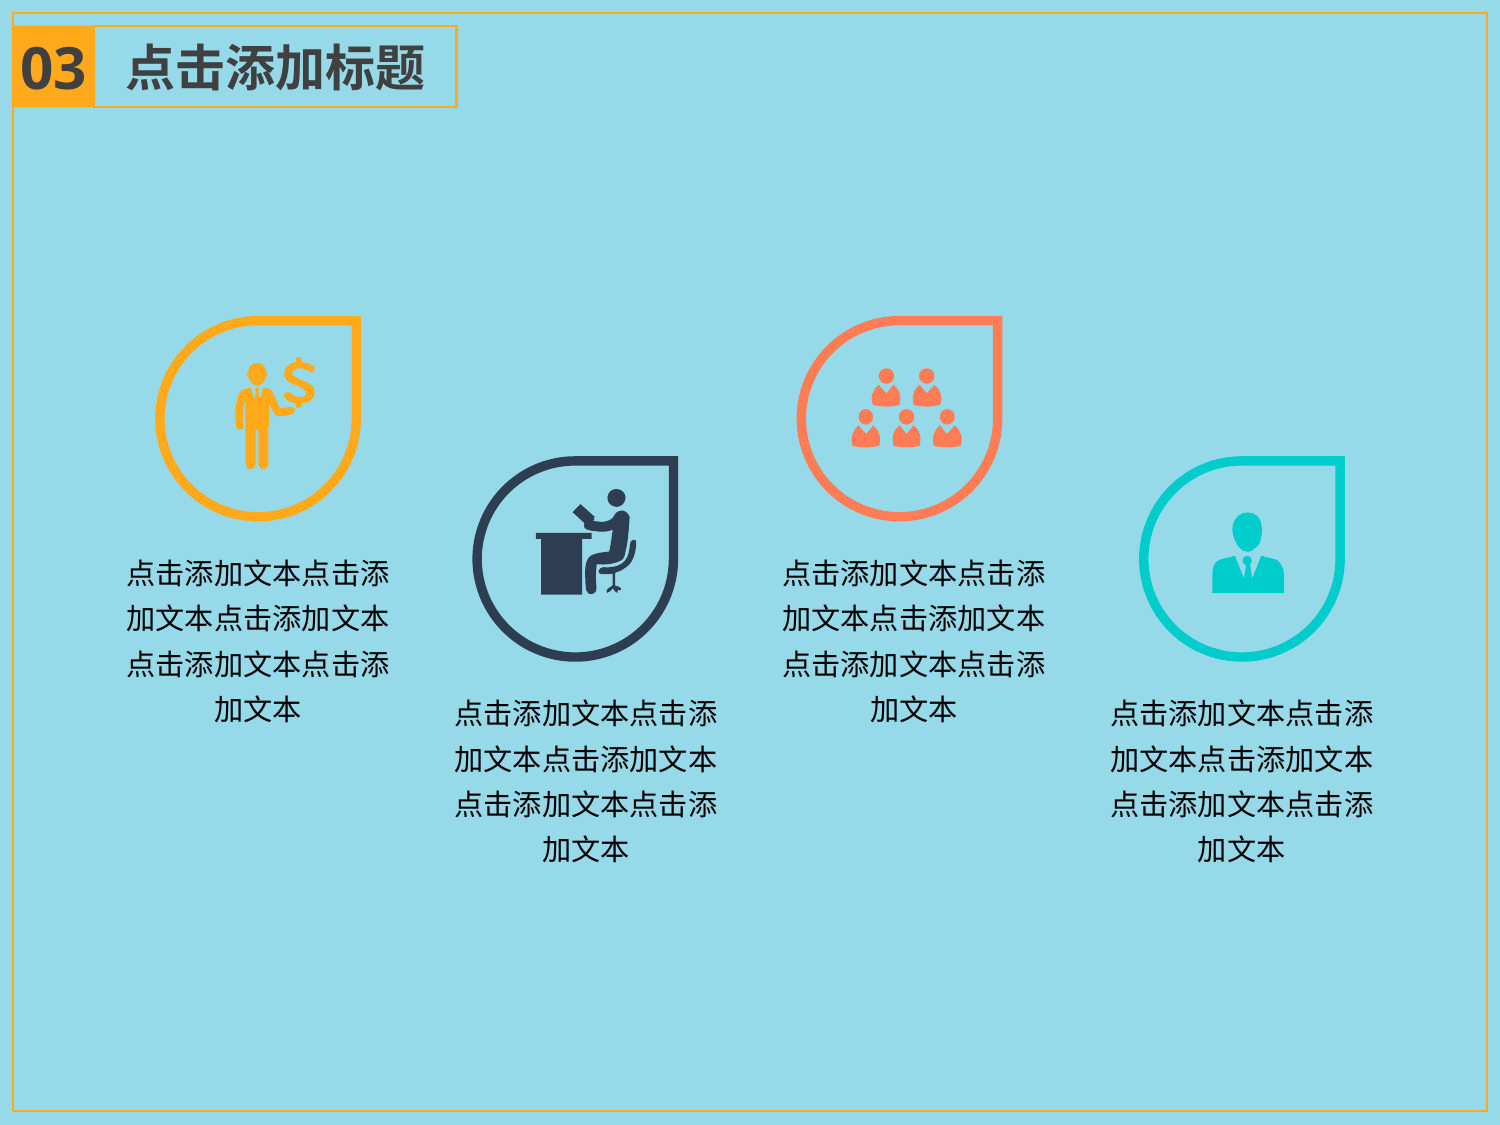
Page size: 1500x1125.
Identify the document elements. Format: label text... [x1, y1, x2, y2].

text_box 点击添加文本点击添加文本点击添加文本点击添加文本点击添加文本 [121, 544, 395, 701]
text_box [878, 368, 895, 384]
text_box [932, 425, 962, 448]
text_box [235, 357, 315, 470]
text_box [939, 409, 955, 425]
text_box 03 [12, 25, 93, 108]
text_box [858, 409, 874, 425]
text_box [851, 425, 881, 448]
text_box [598, 539, 637, 593]
text_box [607, 489, 626, 507]
text_box 点击添加文本点击添加文本点击添加文本点击添加文本点击添加文本 [1105, 684, 1379, 842]
text_box [1142, 459, 1342, 659]
text_box [800, 319, 999, 518]
text_box [912, 384, 942, 407]
text_box [892, 425, 921, 448]
text_box [572, 504, 630, 595]
text_box 点击添加文本点击添加文本点击添加文本点击添加文本点击添加文本 [449, 684, 723, 842]
text_box [1212, 555, 1284, 594]
text_box [158, 319, 358, 518]
text_box 点击添加标题 [93, 25, 458, 108]
text_box [871, 384, 901, 407]
text_box [535, 532, 592, 595]
text_box [12, 12, 1488, 1112]
text_box 点击添加文本点击添加文本点击添加文本点击添加文本点击添加文本 [777, 544, 1051, 701]
text_box [1232, 512, 1262, 552]
text_box [898, 409, 915, 425]
text_box [476, 459, 675, 659]
text_box [919, 368, 935, 384]
